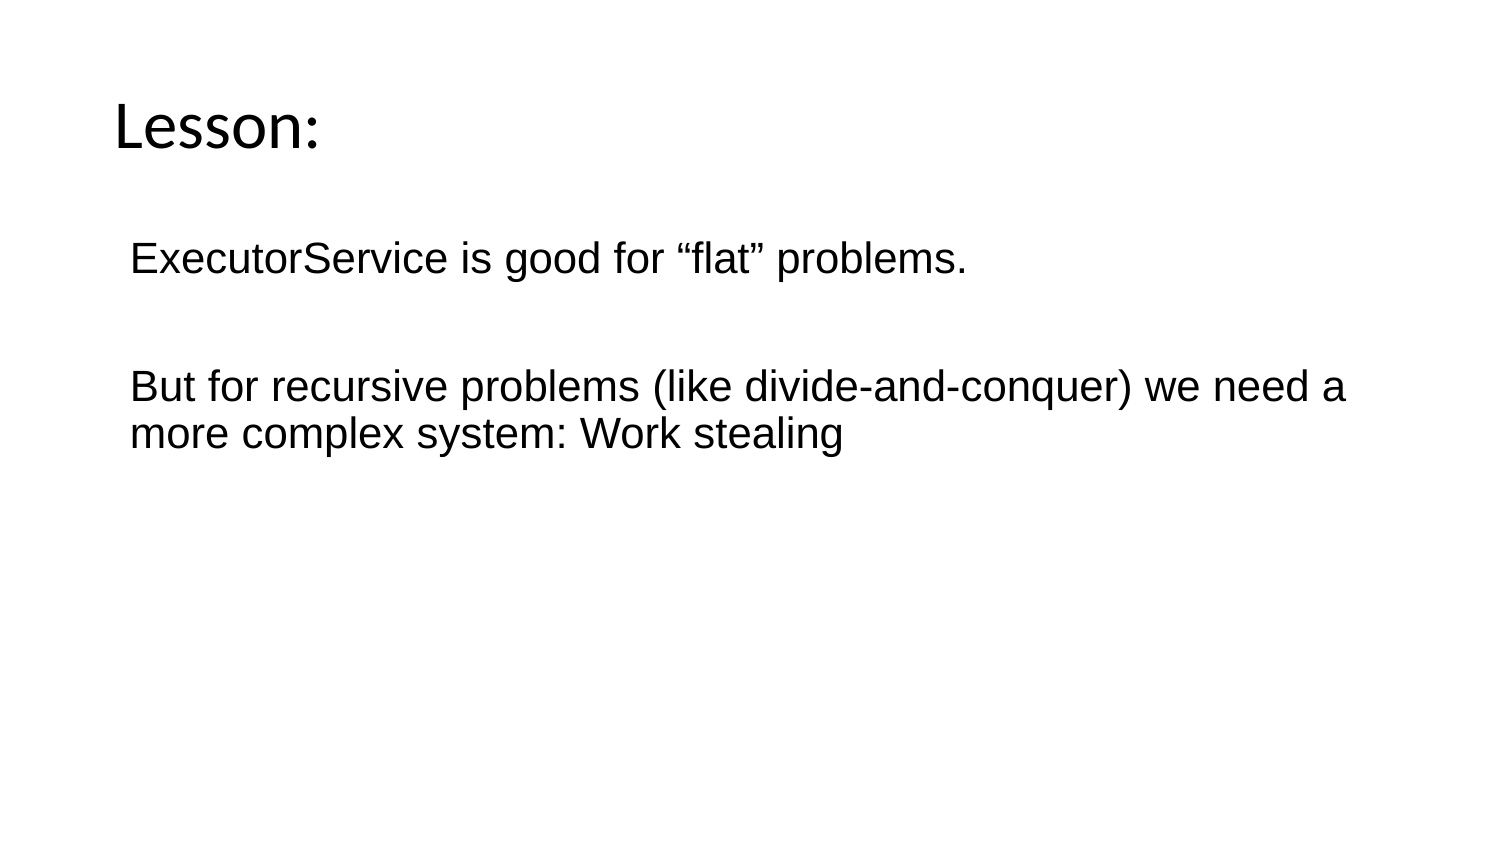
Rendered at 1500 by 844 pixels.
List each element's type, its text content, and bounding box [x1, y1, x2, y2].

list ExecutorService is good for “flat” problems. But for recursive problems (like divide-and-conquer) we need a more complex system: Work stealing [103, 224, 1397, 760]
title Lesson: [103, 44, 1397, 208]
